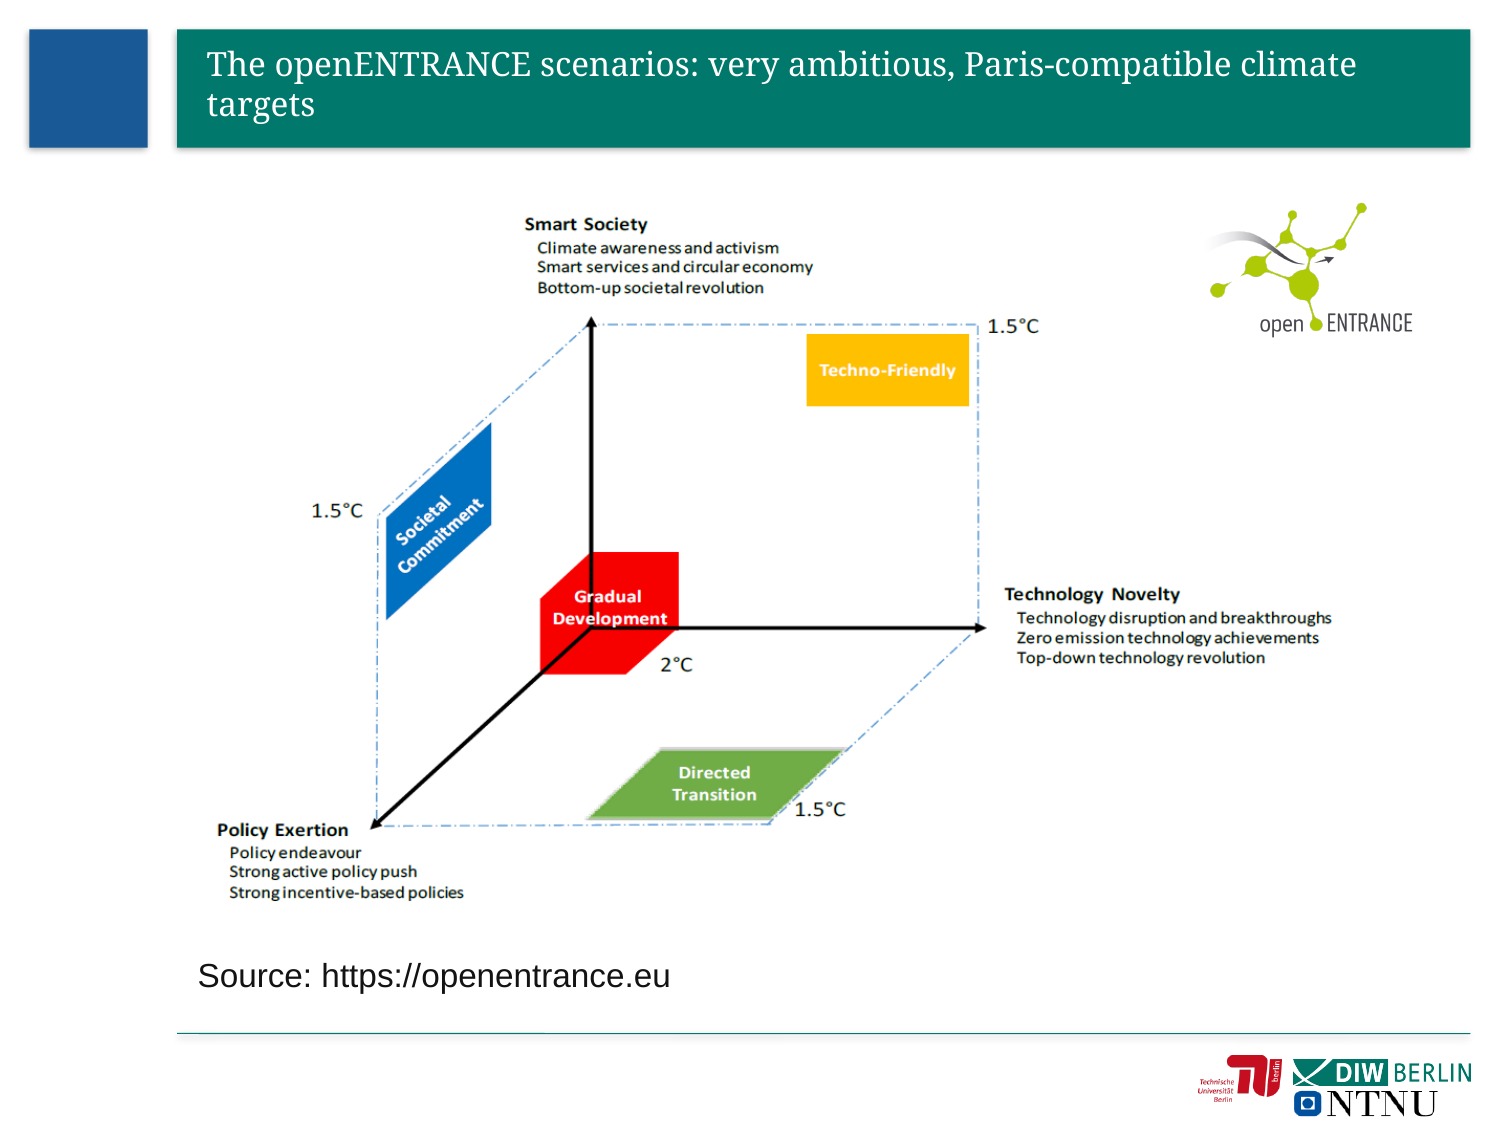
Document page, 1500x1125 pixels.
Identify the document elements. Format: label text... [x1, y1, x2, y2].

picture [1293, 1059, 1471, 1086]
picture [182, 195, 1419, 923]
title The openENTRANCE scenarios: very ambitious, Paris-compatible climate targets [206, 50, 1432, 123]
text_box Source: https://openentrance.eu [182, 946, 1365, 1002]
picture [1293, 1089, 1439, 1118]
picture [1198, 1055, 1282, 1102]
